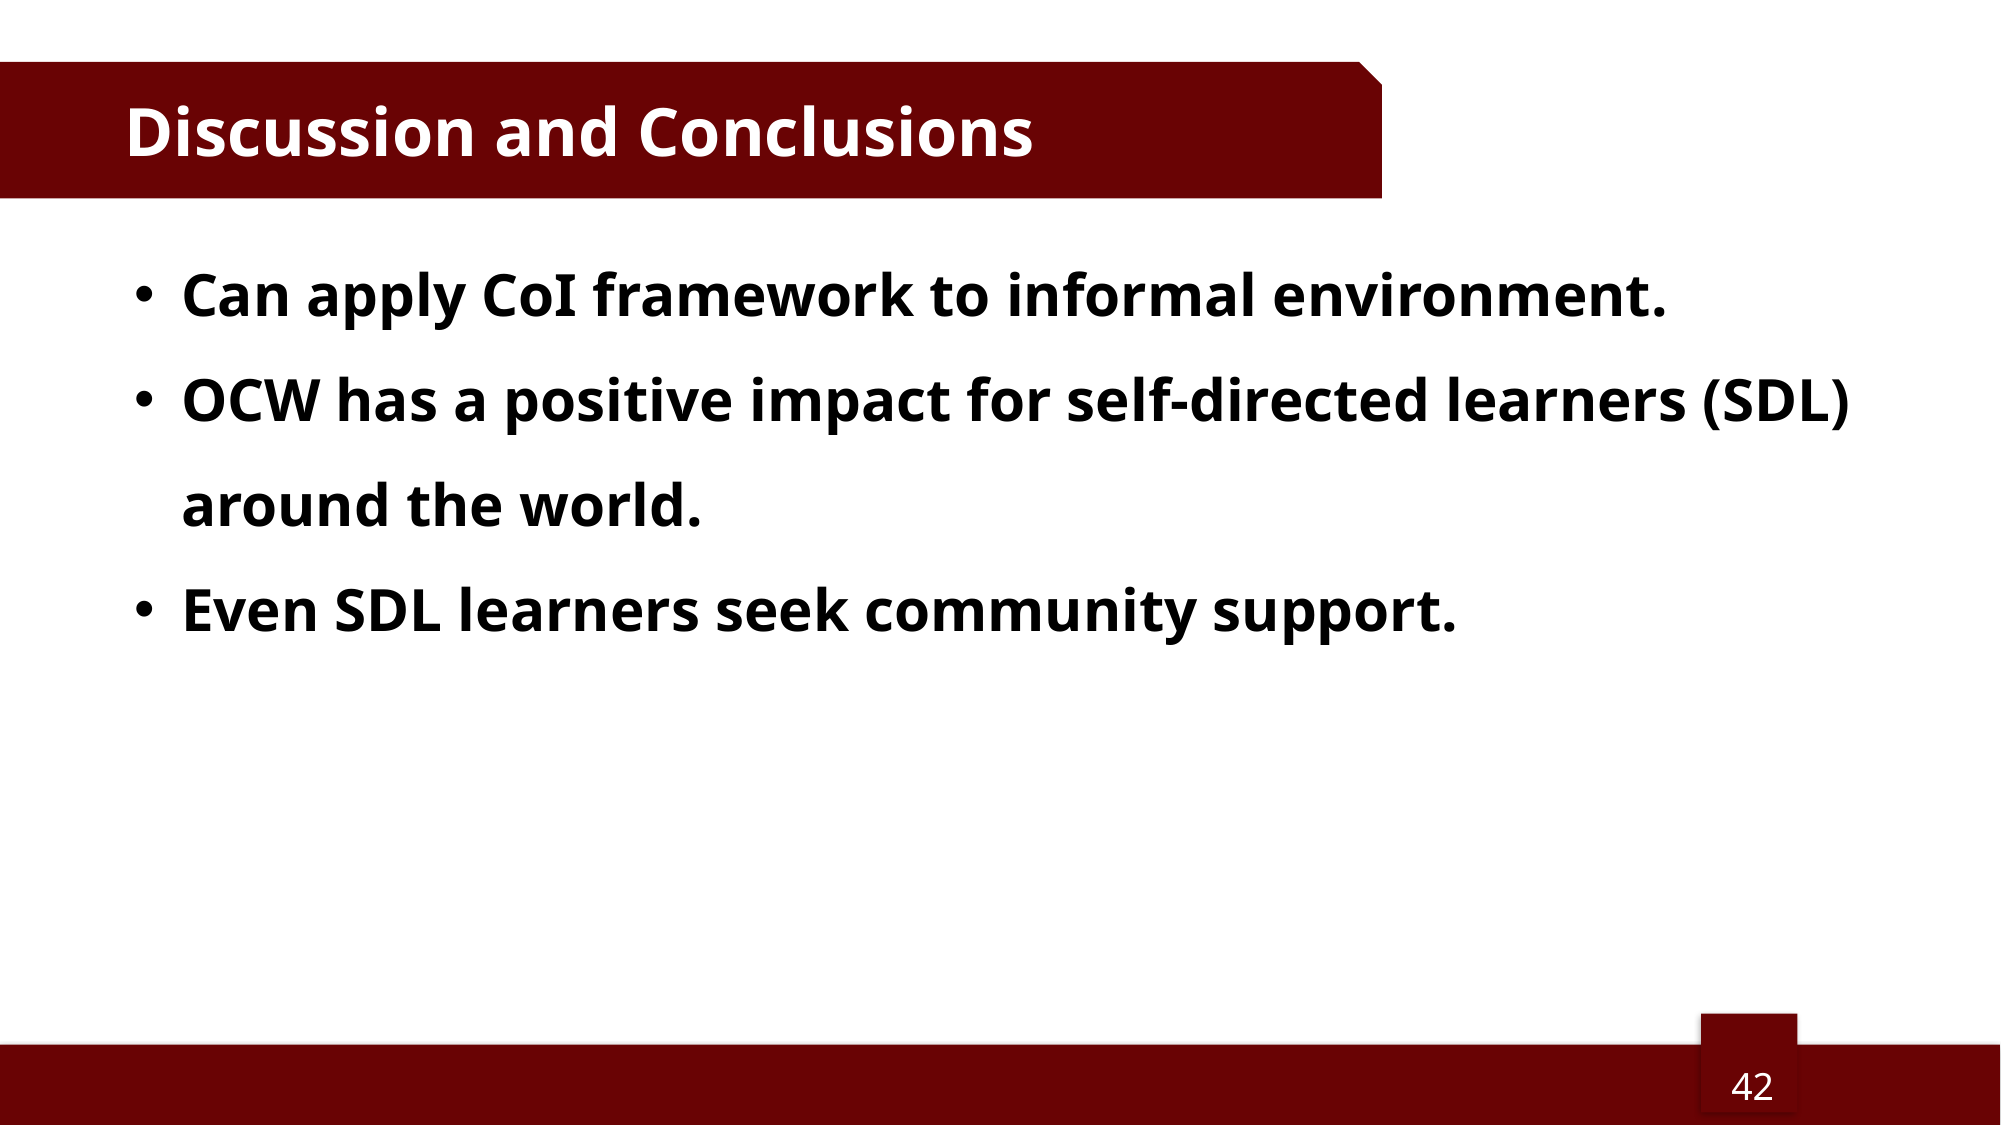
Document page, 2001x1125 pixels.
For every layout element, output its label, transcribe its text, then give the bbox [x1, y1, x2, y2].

slide_number 42 [1451, 1058, 1790, 1119]
list Can apply CoI framework to informal environment. OCW has a positive impact for self-directed learners (SDL) around the world. Even SDL learners seek community support. [44, 216, 1871, 892]
text_box Discussion and Conclusions [109, 77, 1334, 183]
